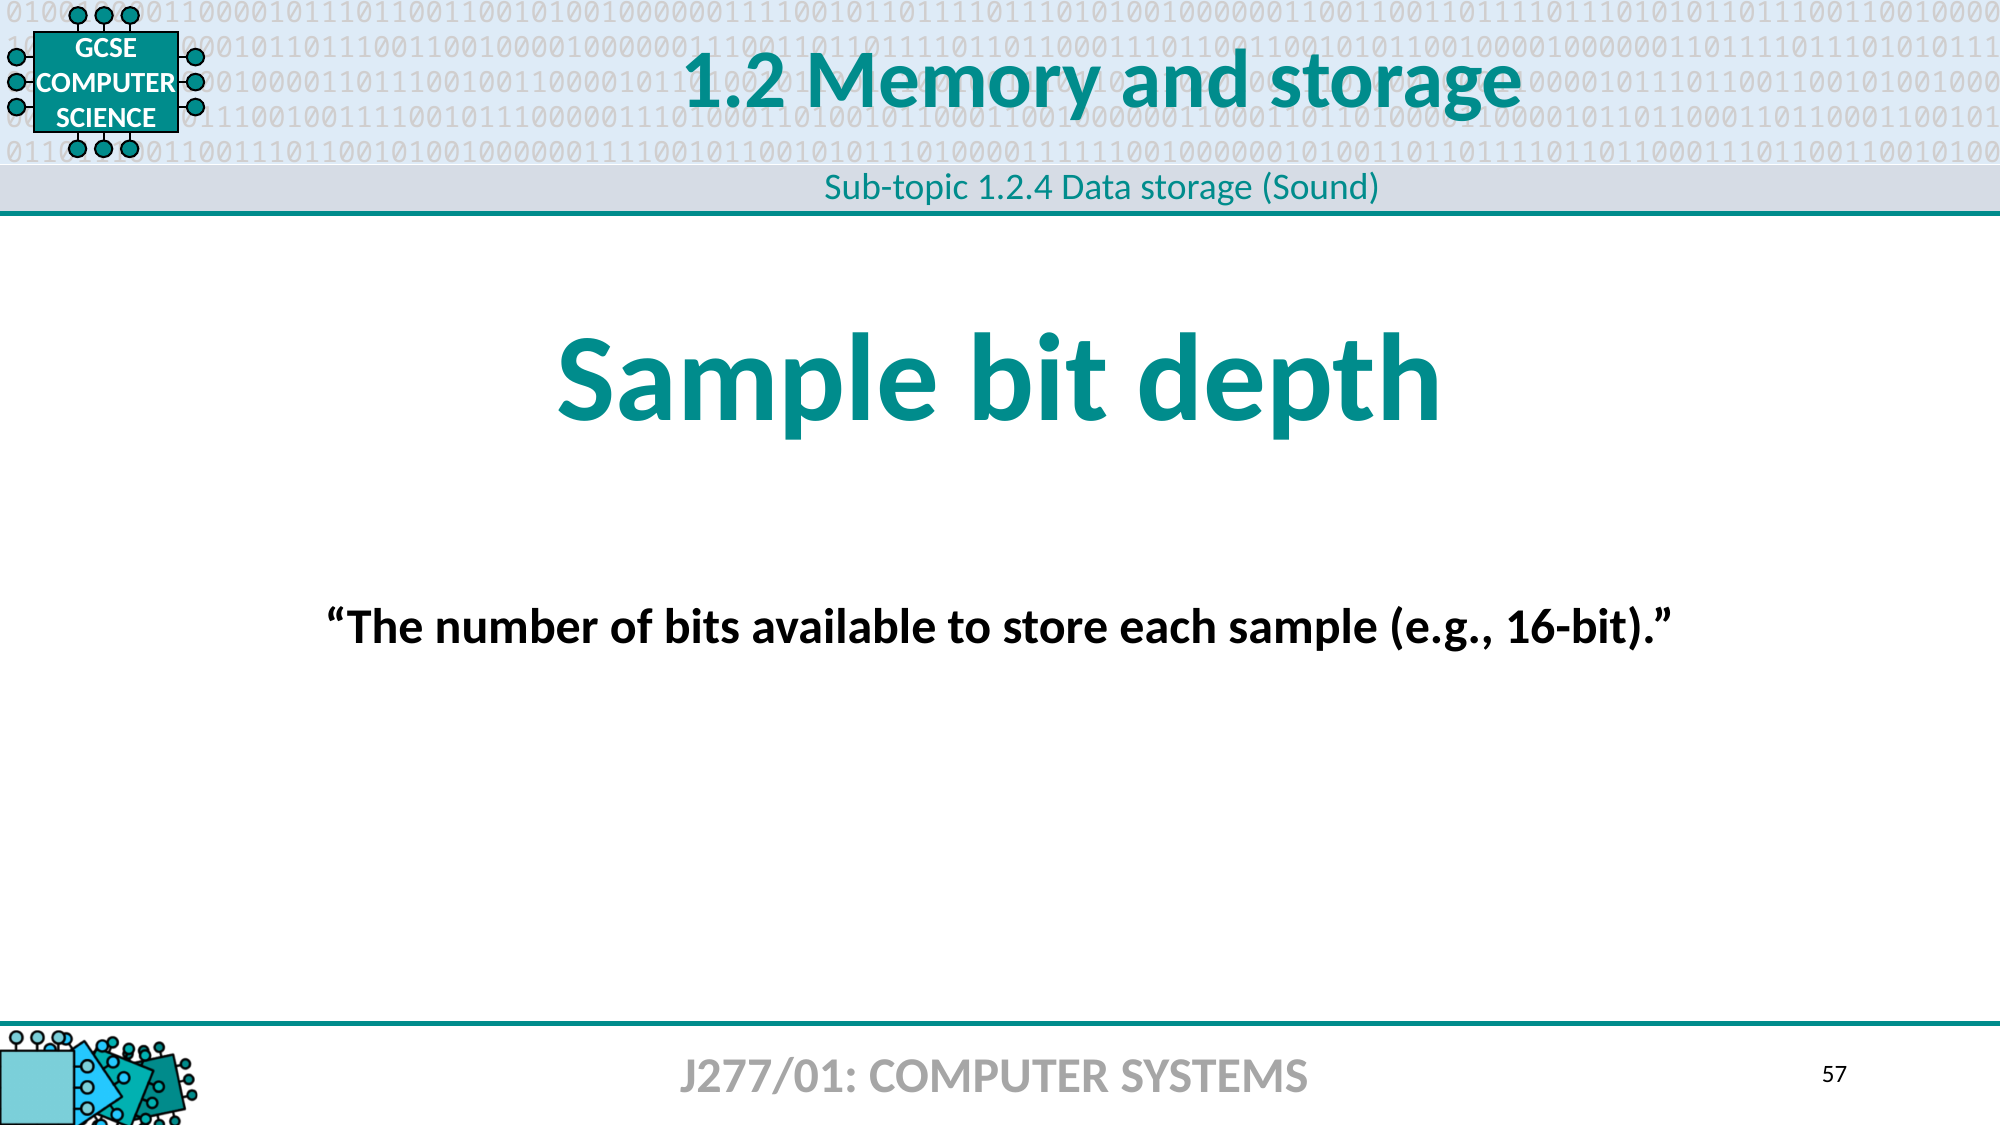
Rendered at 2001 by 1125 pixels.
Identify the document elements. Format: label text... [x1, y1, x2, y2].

picture [0, 1031, 198, 1125]
text_box Sub-topic 1.2.4 Data storage (Sound) [204, 154, 2000, 215]
text_box J277/01: COMPUTER SYSTEMS [665, 1034, 1335, 1110]
text_box “The number of bits available to store each sample (e.g., 16-bit).” [0, 585, 2000, 661]
slide_number 57 [1412, 1042, 1863, 1103]
text_box Sample bit depth [0, 287, 2000, 453]
text_box 1.2 Memory and storage [204, 16, 2000, 132]
